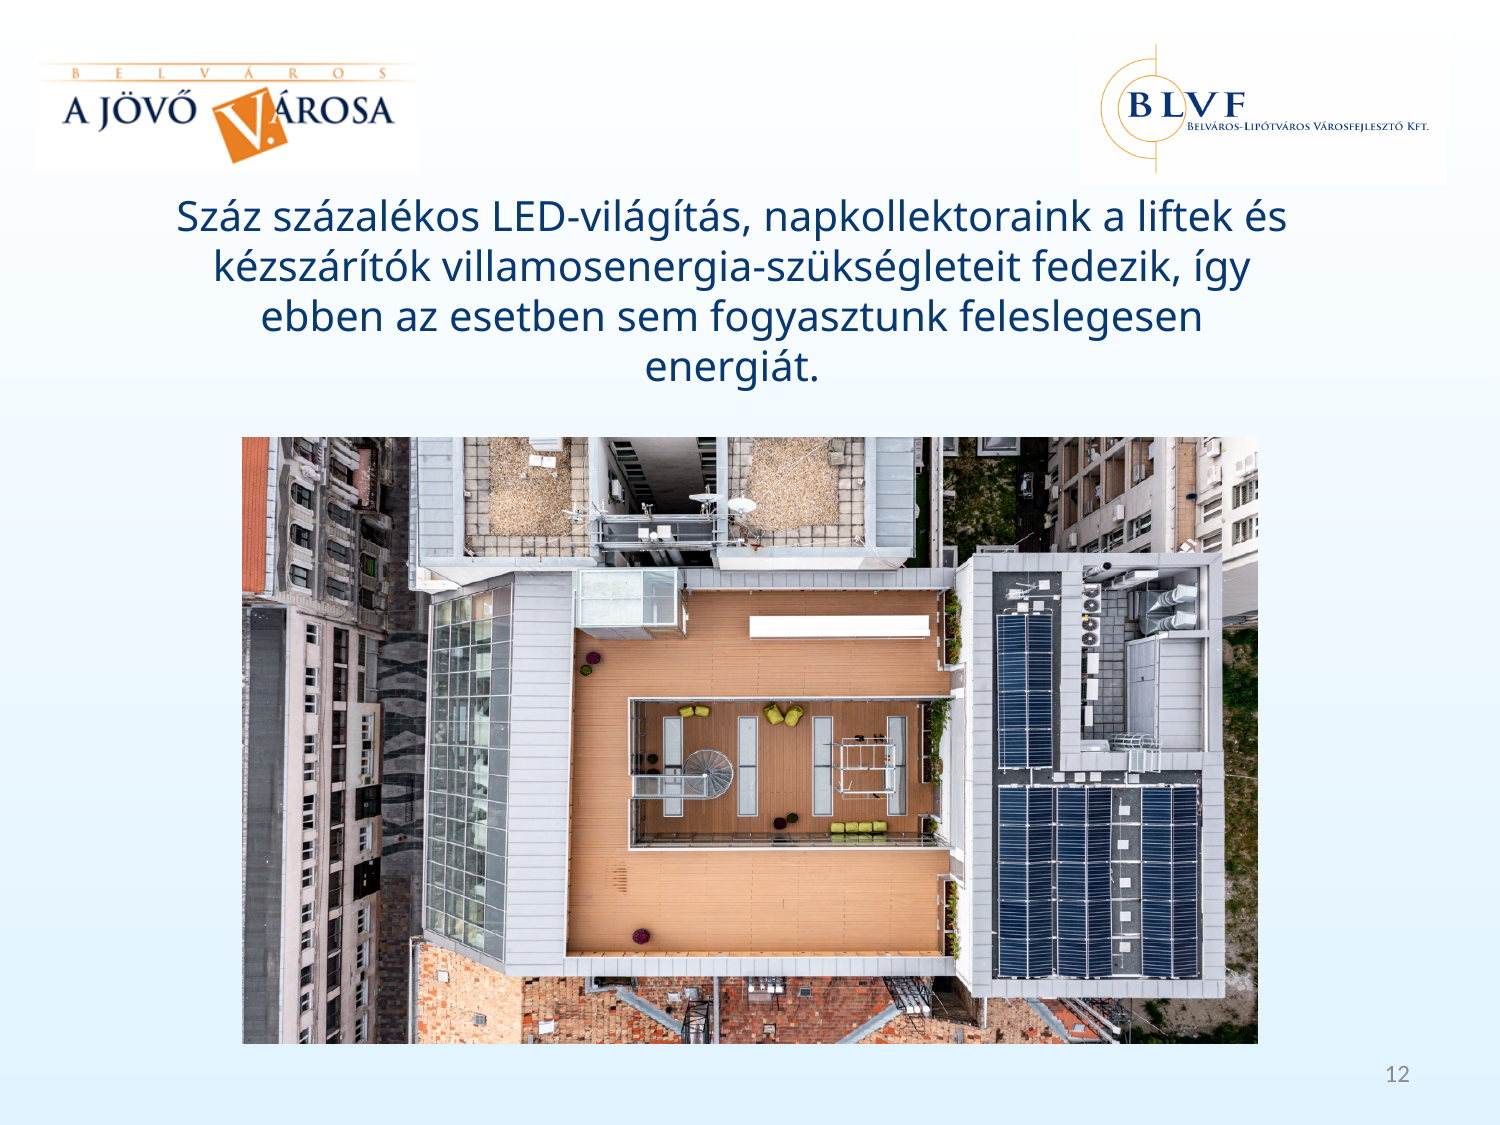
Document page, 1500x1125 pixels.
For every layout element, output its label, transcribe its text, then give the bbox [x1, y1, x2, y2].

picture [241, 437, 1259, 1044]
slide_number 12 [1074, 1042, 1425, 1103]
picture [34, 47, 420, 171]
picture [1080, 33, 1448, 185]
title Száz százalékos LED-világítás, napkollektoraink a liftek és kézszárítók villamosenergia-szükségleteit fedezik, így ebben az esetben sem fogyasztunk feleslegesen energiát. [159, 182, 1306, 448]
